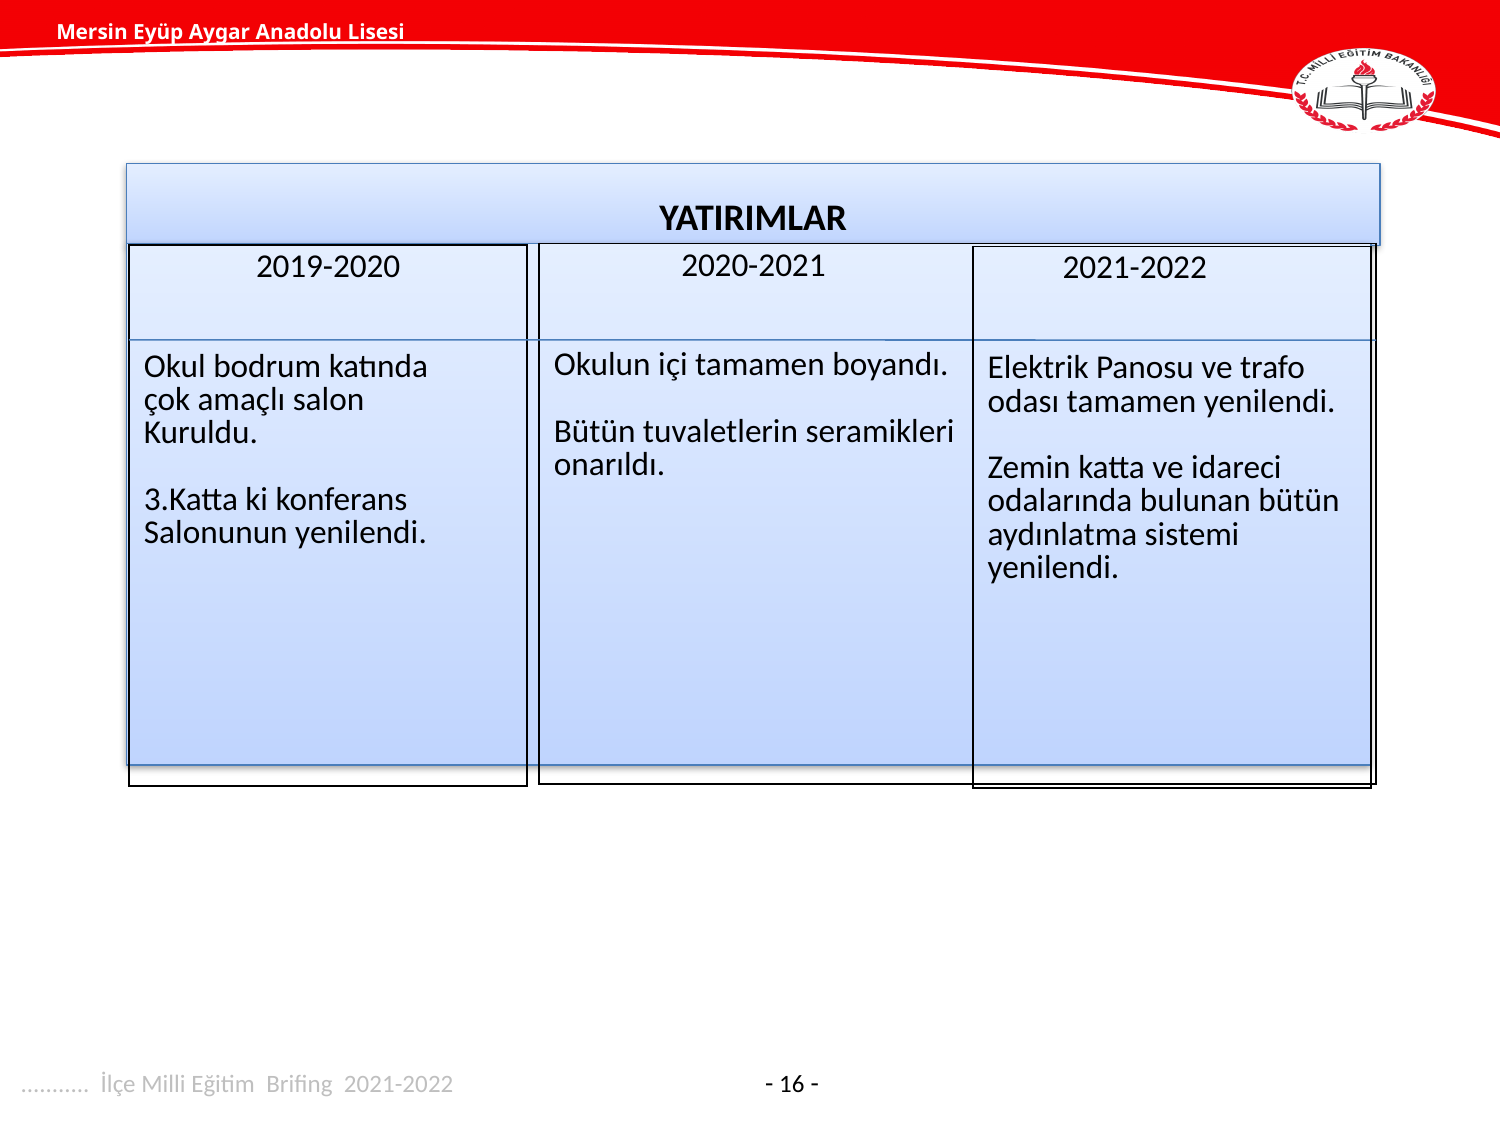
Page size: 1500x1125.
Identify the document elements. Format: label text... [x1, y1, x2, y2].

table_header 2020-2021 Okulun içi tamamen boyandı. Bütün tuvaletlerin seramikleri onarıldı. [540, 244, 1375, 339]
text_box ........... İlçe Milli Eğitim Brifing 2021-2022 - 16 - [0, 1051, 1500, 1112]
table_header 2019-2020 Okul bodrum katında çok amaçlı salon Kuruldu. 3.Katta ki konferans Salonunun yenilendi. [130, 246, 526, 339]
table_header 2019-2020 Okul bodrum katında çok amaçlı salon Kuruldu. 3.Katta ki konferans Salonunun yenilendi. [130, 347, 526, 785]
table_header 2020-2021 Okulun içi tamamen boyandı. Bütün tuvaletlerin seramikleri onarıldı. [540, 348, 972, 783]
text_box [0, 0, 1500, 141]
table_header 2021-2022 Elektrik Panosu ve trafo odası tamamen yenilendi. Zemin katta ve idareci odalarında bulunan bütün aydınlatma sistemi yenilendi. [974, 348, 1370, 787]
text_box YATIRIMLAR [126, 163, 1381, 246]
table_header 2021-2022 Elektrik Panosu ve trafo odası tamamen yenilendi. Zemin katta ve idareci odalarında bulunan bütün aydınlatma sistemi yenilendi. [974, 247, 1370, 338]
text_box [126, 243, 538, 766]
